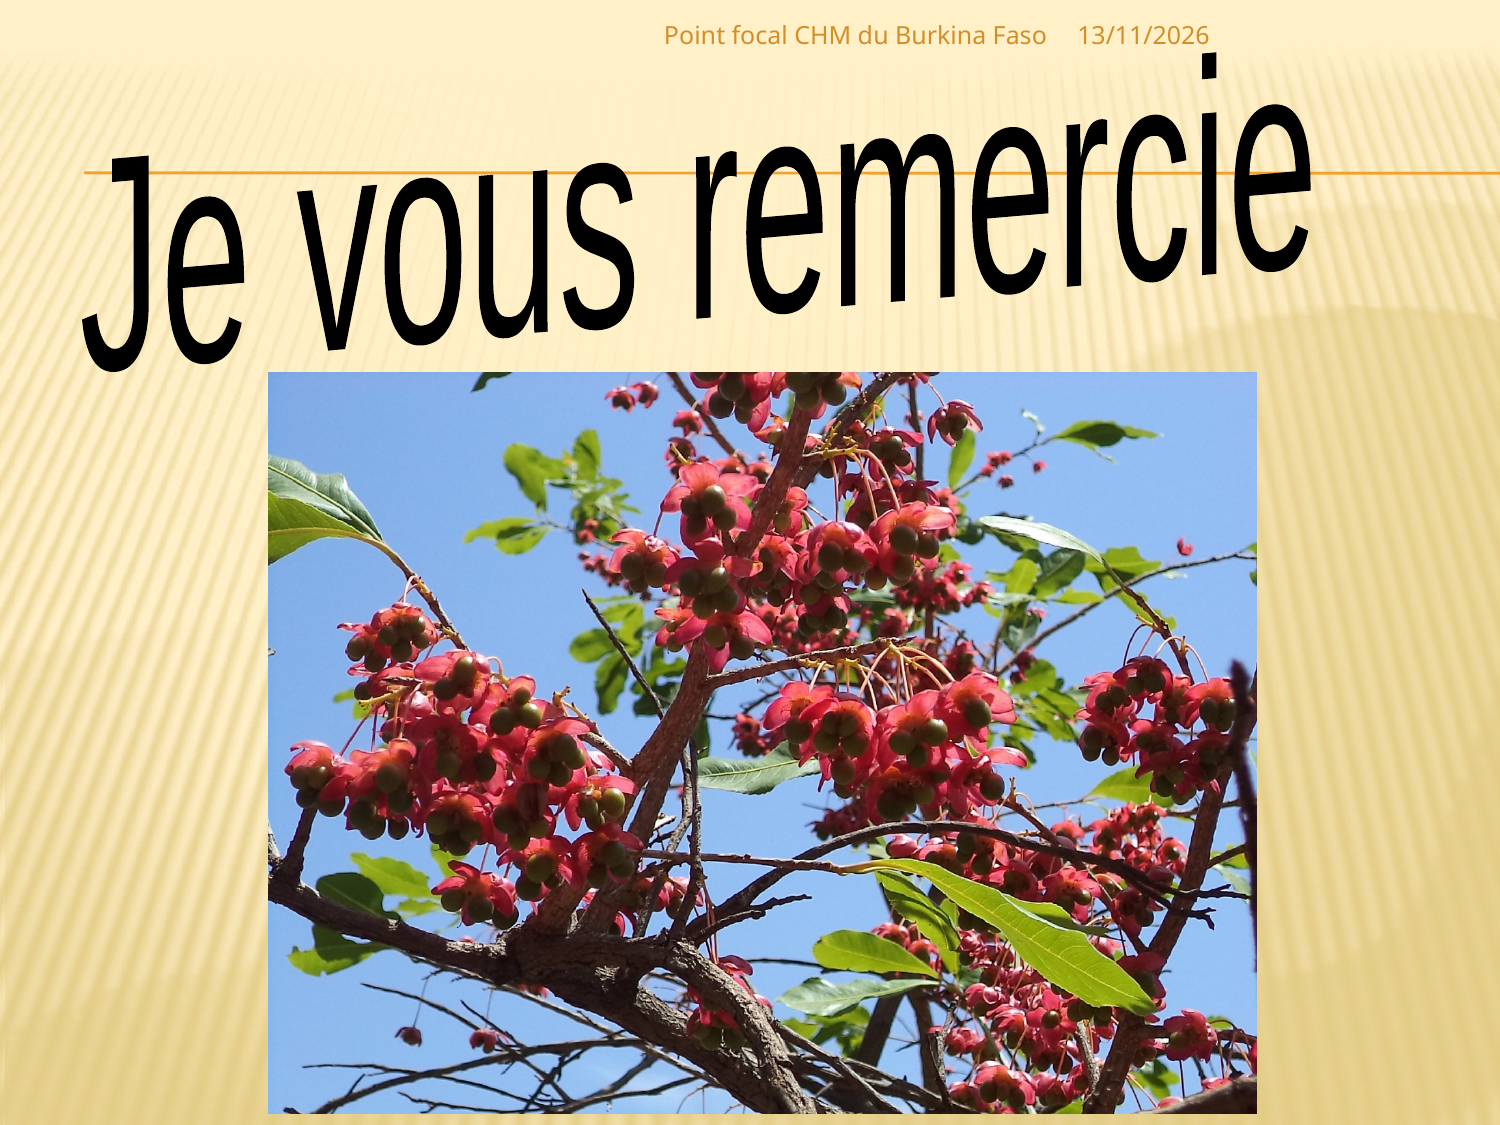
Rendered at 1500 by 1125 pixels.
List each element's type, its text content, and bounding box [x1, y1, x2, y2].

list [268, 372, 1257, 1114]
footer Point focal CHM du Burkina Faso [587, 12, 1062, 60]
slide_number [1062, 12, 1475, 60]
